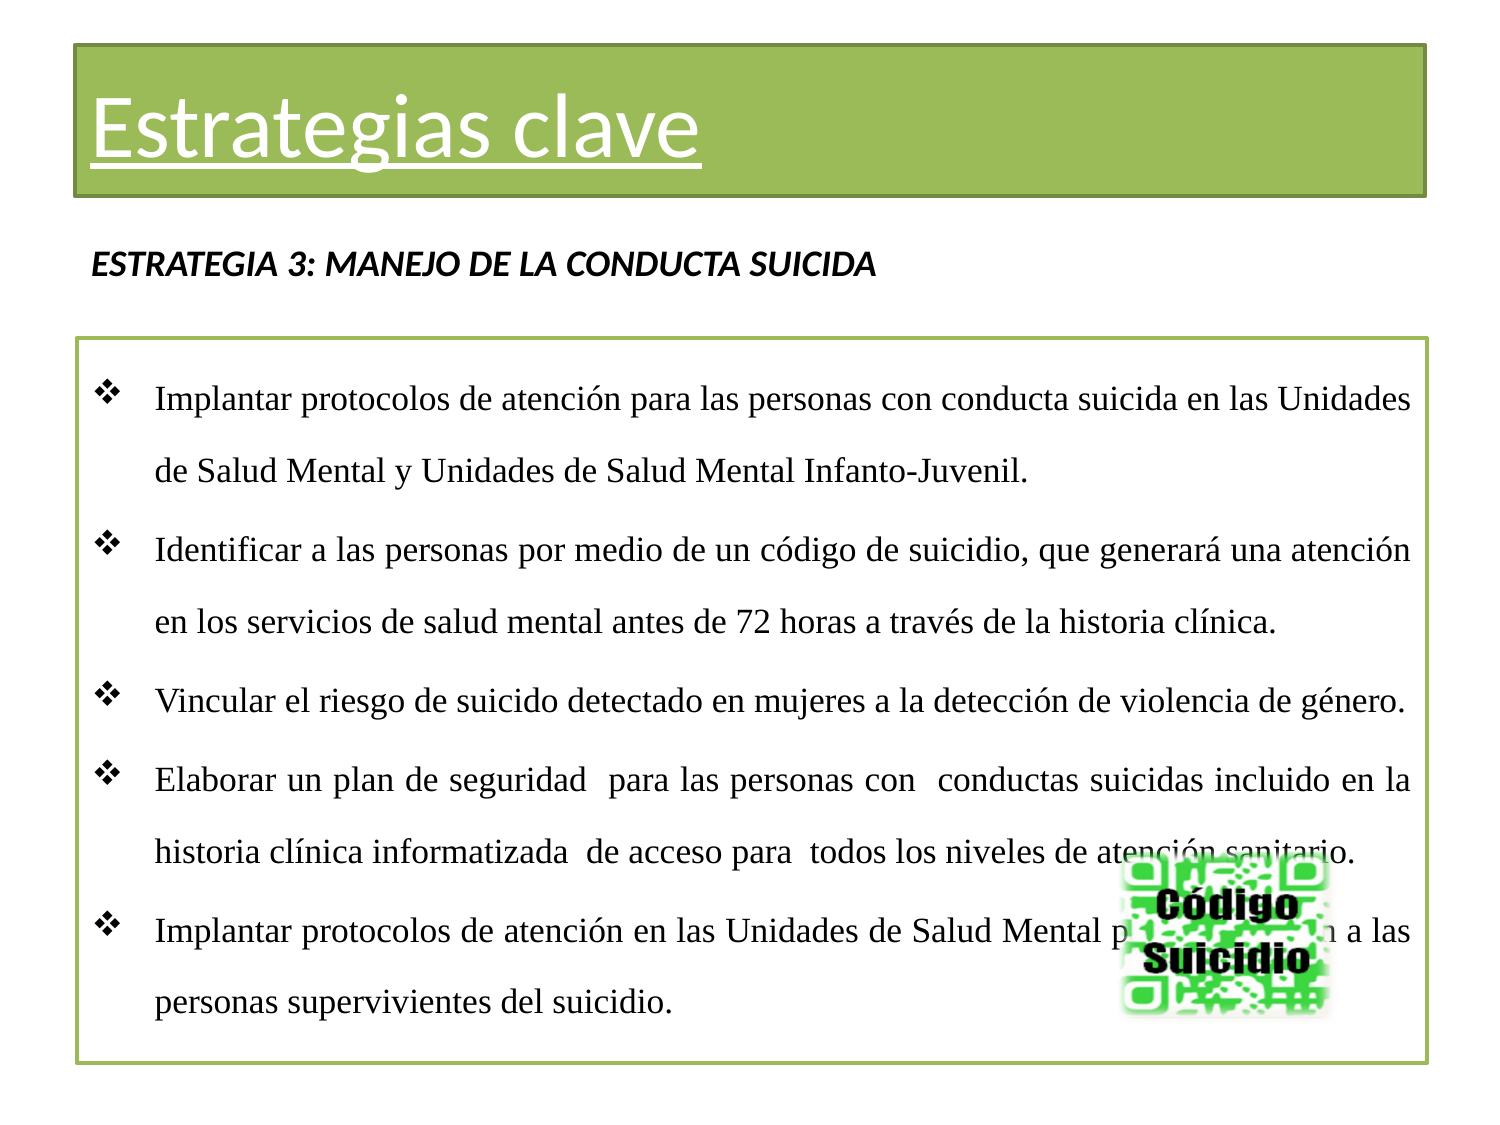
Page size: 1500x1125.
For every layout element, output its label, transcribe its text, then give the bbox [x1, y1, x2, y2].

text_box ESTRATEGIA 3: MANEJO DE LA CONDUCTA SUICIDA [76, 231, 1423, 292]
title Estrategias clave [73, 43, 1427, 198]
list Implantar protocolos de atención para las personas con conducta suicida en las Unidades de Salud Mental y Unidades de Salud Mental Infanto-Juvenil. Identificar a las personas por medio de un código de suicidio, que generará una atención en los servicios de salud mental antes de 72 horas a través de la historia clínica. Vincular el riesgo de suicido detectado en mujeres a la detección de violencia de género. Elaborar un plan de seguridad para las personas con conductas suicidas incluido en la historia clínica informatizada de acceso para todos los niveles de atención sanitario. Implantar protocolos de atención en las Unidades de Salud Mental para la atención a las personas supervivientes del suicidio. [75, 336, 1429, 1065]
picture [1115, 845, 1335, 1022]
